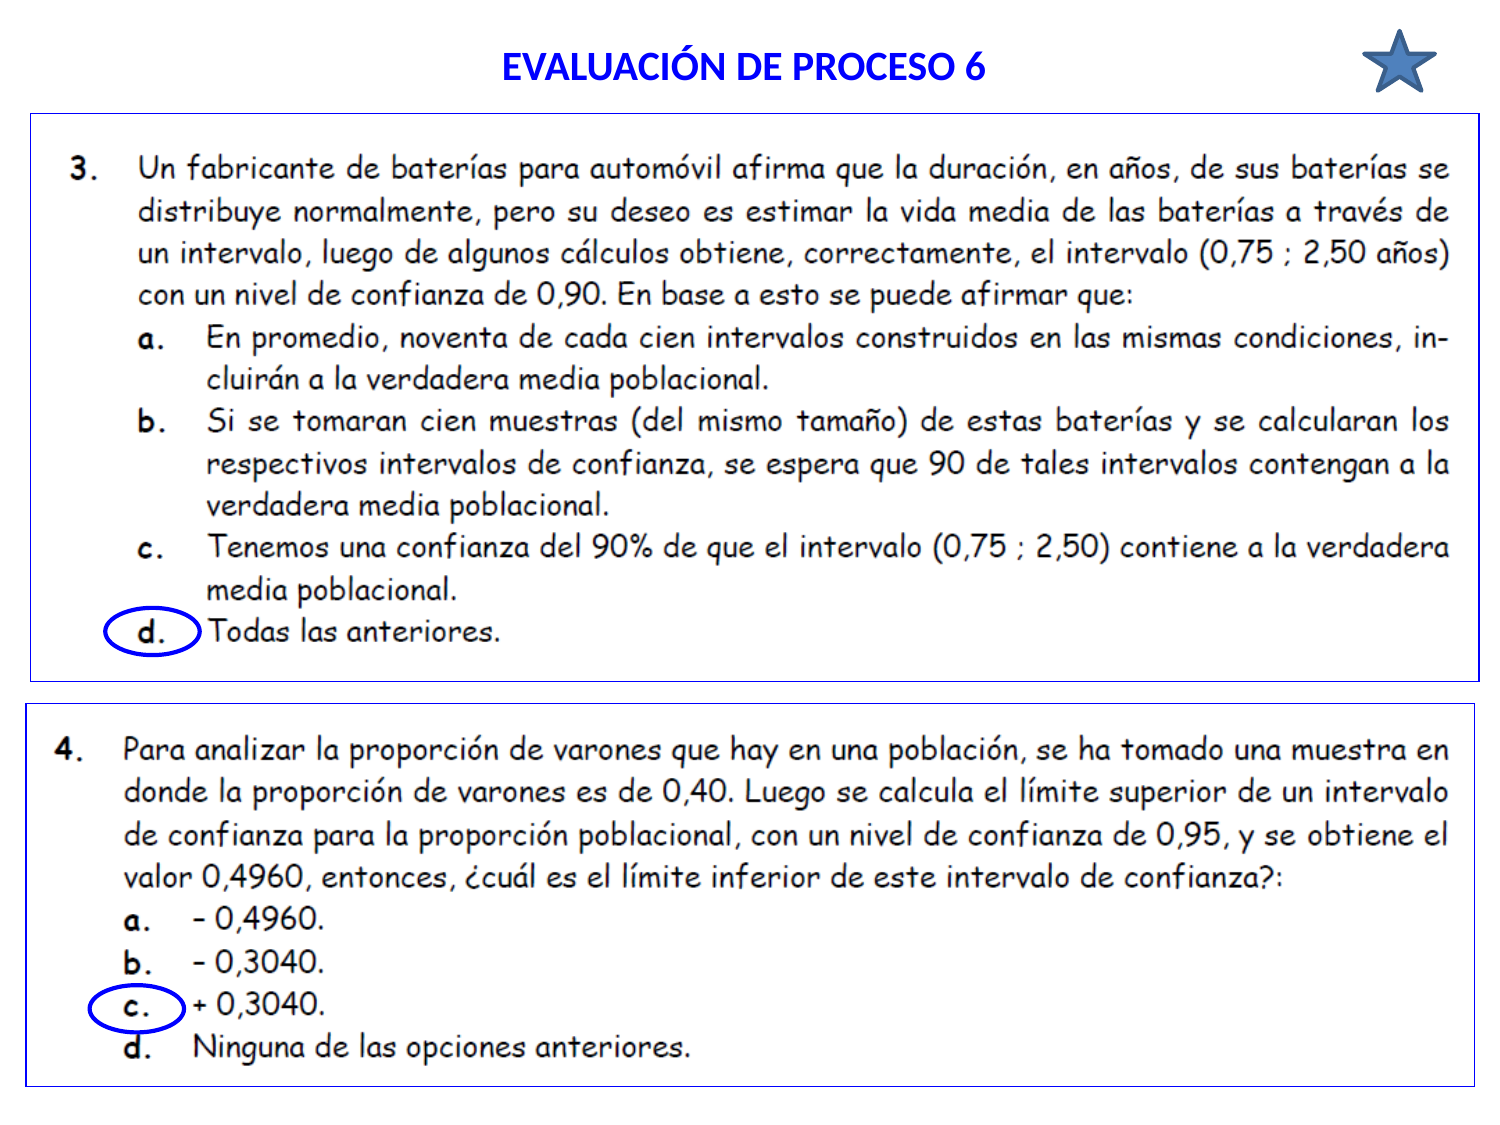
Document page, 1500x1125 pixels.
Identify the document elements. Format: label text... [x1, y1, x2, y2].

picture [26, 703, 1474, 1086]
text_box EVALUACIÓN DE PROCESO 6 [487, 30, 1002, 96]
text_box [1362, 28, 1437, 93]
picture [30, 114, 1479, 681]
